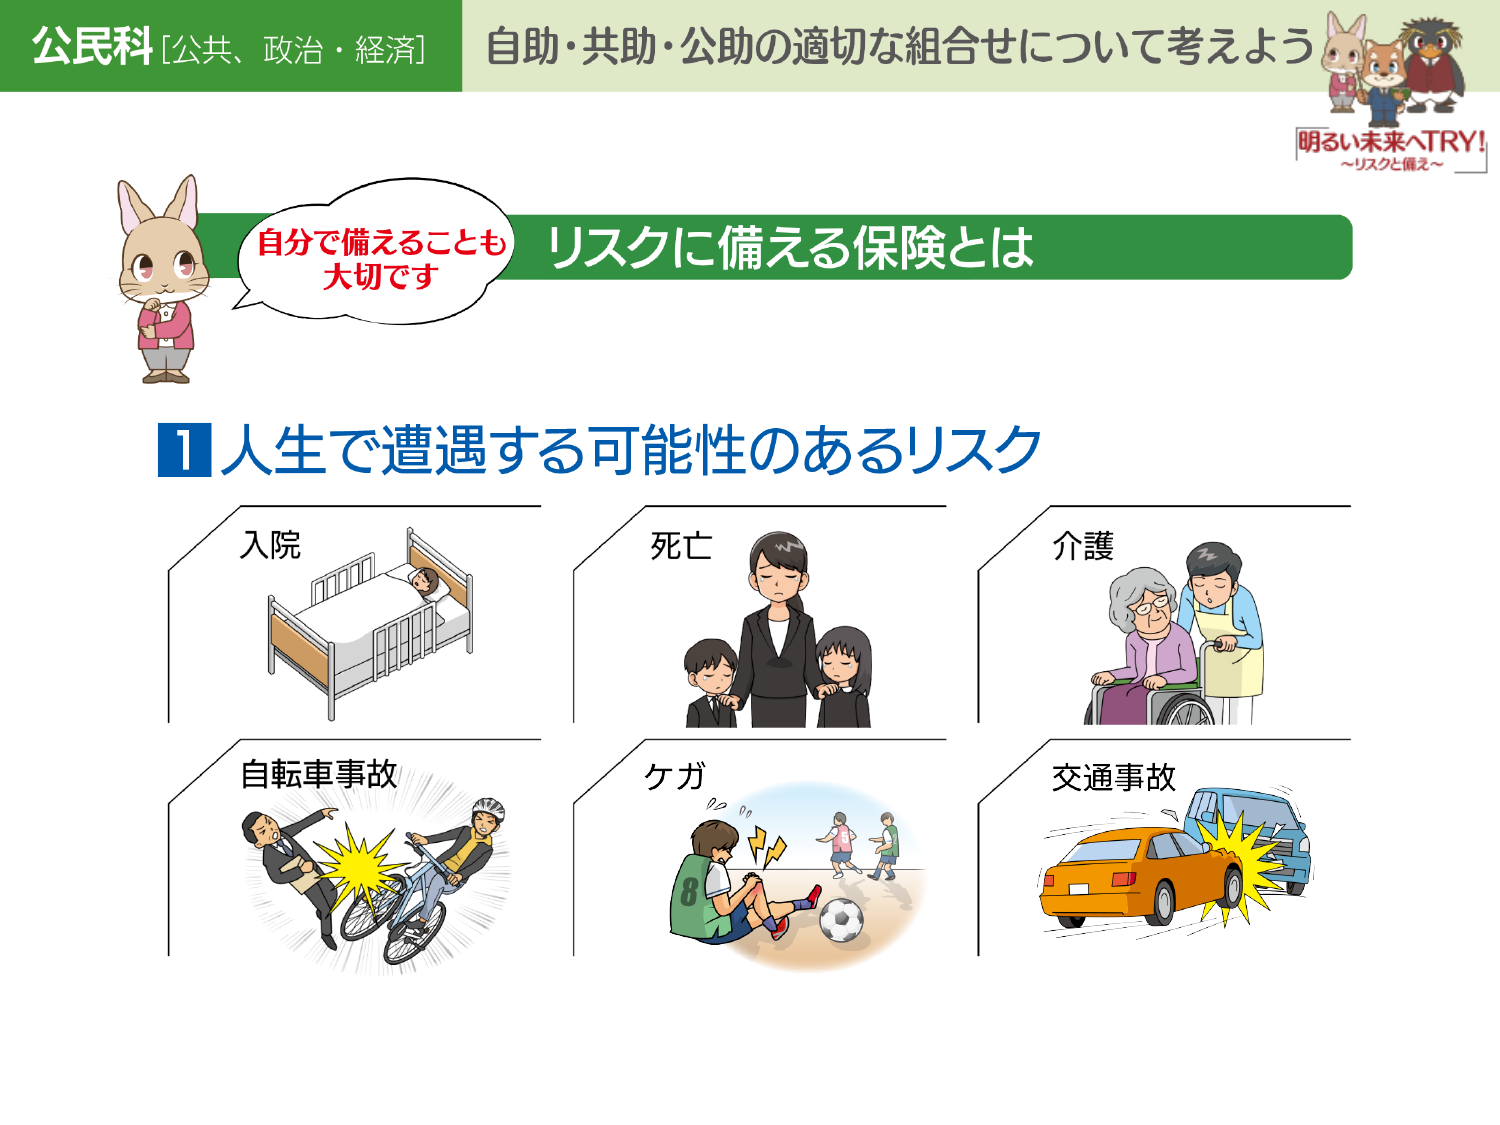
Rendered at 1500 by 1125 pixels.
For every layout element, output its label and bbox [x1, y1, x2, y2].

picture [166, 505, 1353, 976]
picture [157, 422, 1040, 477]
picture [0, 0, 1500, 177]
picture [107, 174, 1353, 384]
